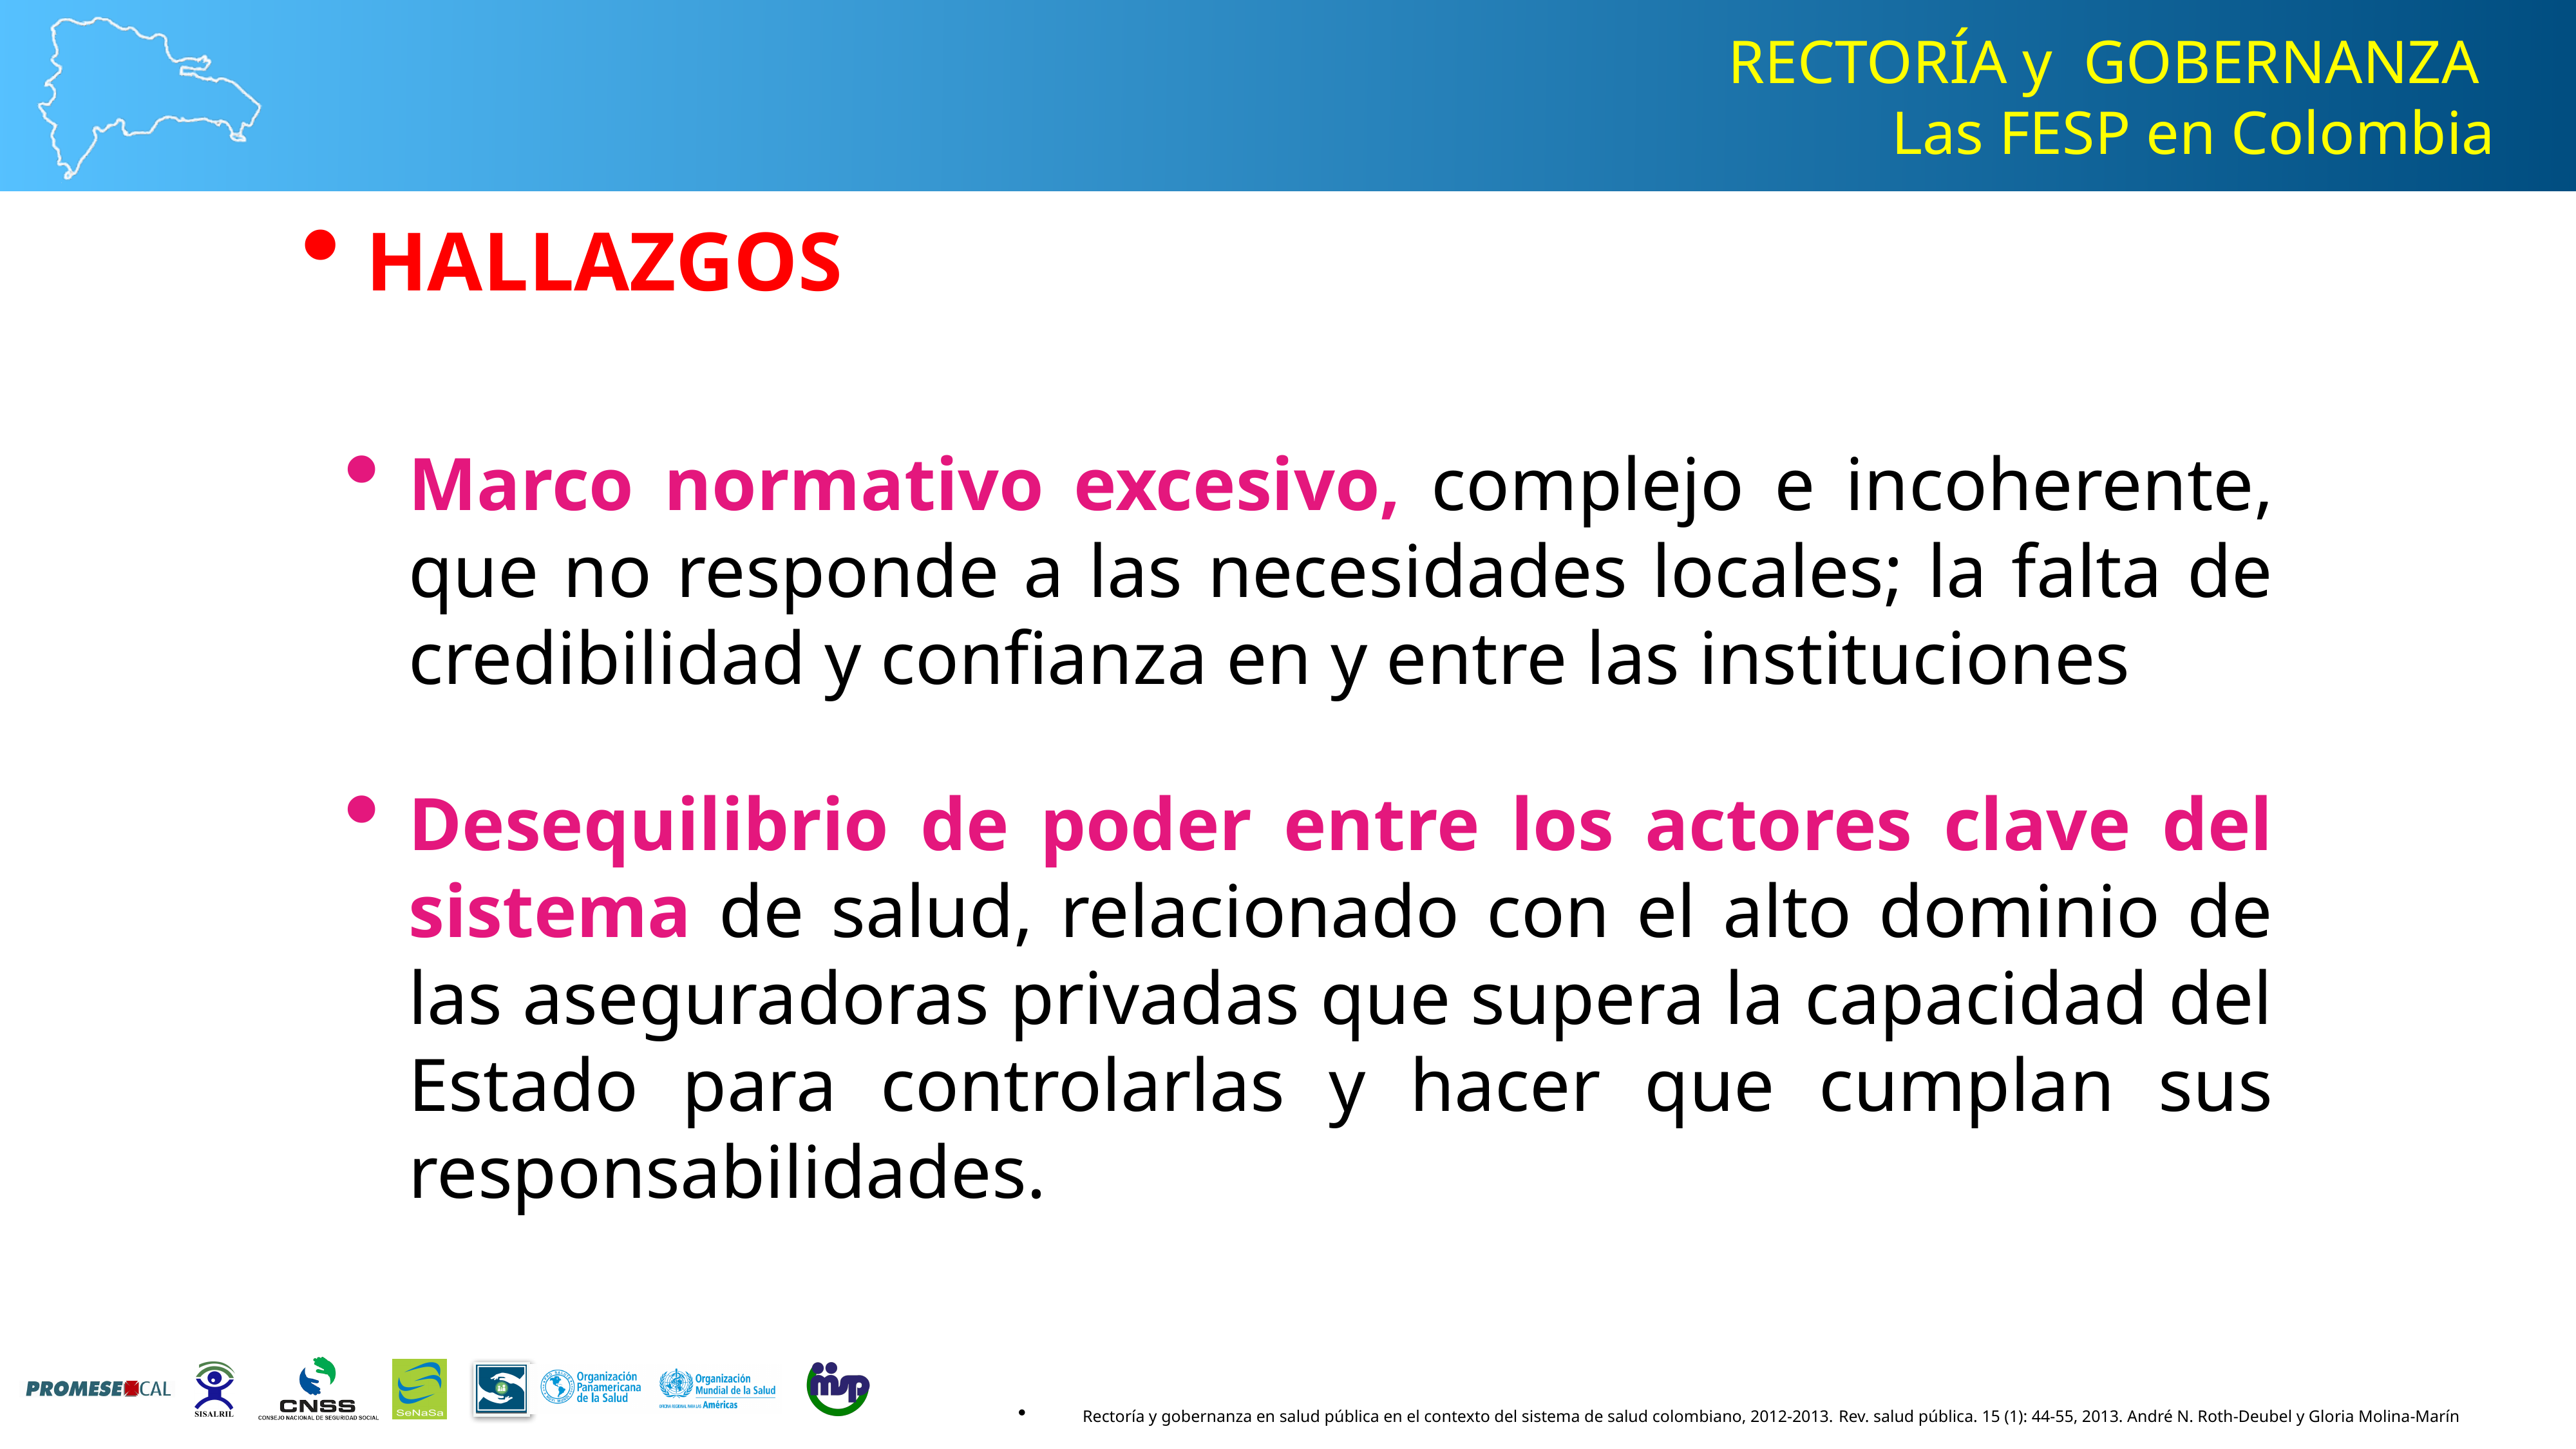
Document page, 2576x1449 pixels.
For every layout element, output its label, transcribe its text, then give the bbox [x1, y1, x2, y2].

picture [392, 1359, 447, 1419]
picture [37, 17, 262, 185]
text_box HALLAZGOS [294, 242, 1841, 276]
text_box Rectoría y gobernanza en salud pública en el contexto del sistema de salud colombiano, 2012-2013. Rev. salud pública. 15 (1): 44-55, 2013. André N. Roth-Deubel y Gloria Molina-Marín [1010, 1399, 2557, 1432]
picture [529, 1364, 782, 1414]
picture [194, 1361, 235, 1417]
picture [254, 1351, 382, 1427]
text_box RECTORÍA y GOBERNANZA Las FESP en Colombia [1552, 35, 2503, 155]
list Marco normativo excesivo, complejo e incoherente, que no responde a las necesidades locales; la falta de credibilidad y confianza en y entre las instituciones Desequilibrio de poder entre los actores clave del sistema de salud, relacionado con el alto dominio de las aseguradoras privadas que supera la capacidad del Estado para controlarlas y hacer que cumplan sus responsabilidades. [336, 442, 2282, 1208]
picture [478, 1366, 526, 1410]
picture [19, 1381, 175, 1397]
picture [805, 1355, 871, 1423]
